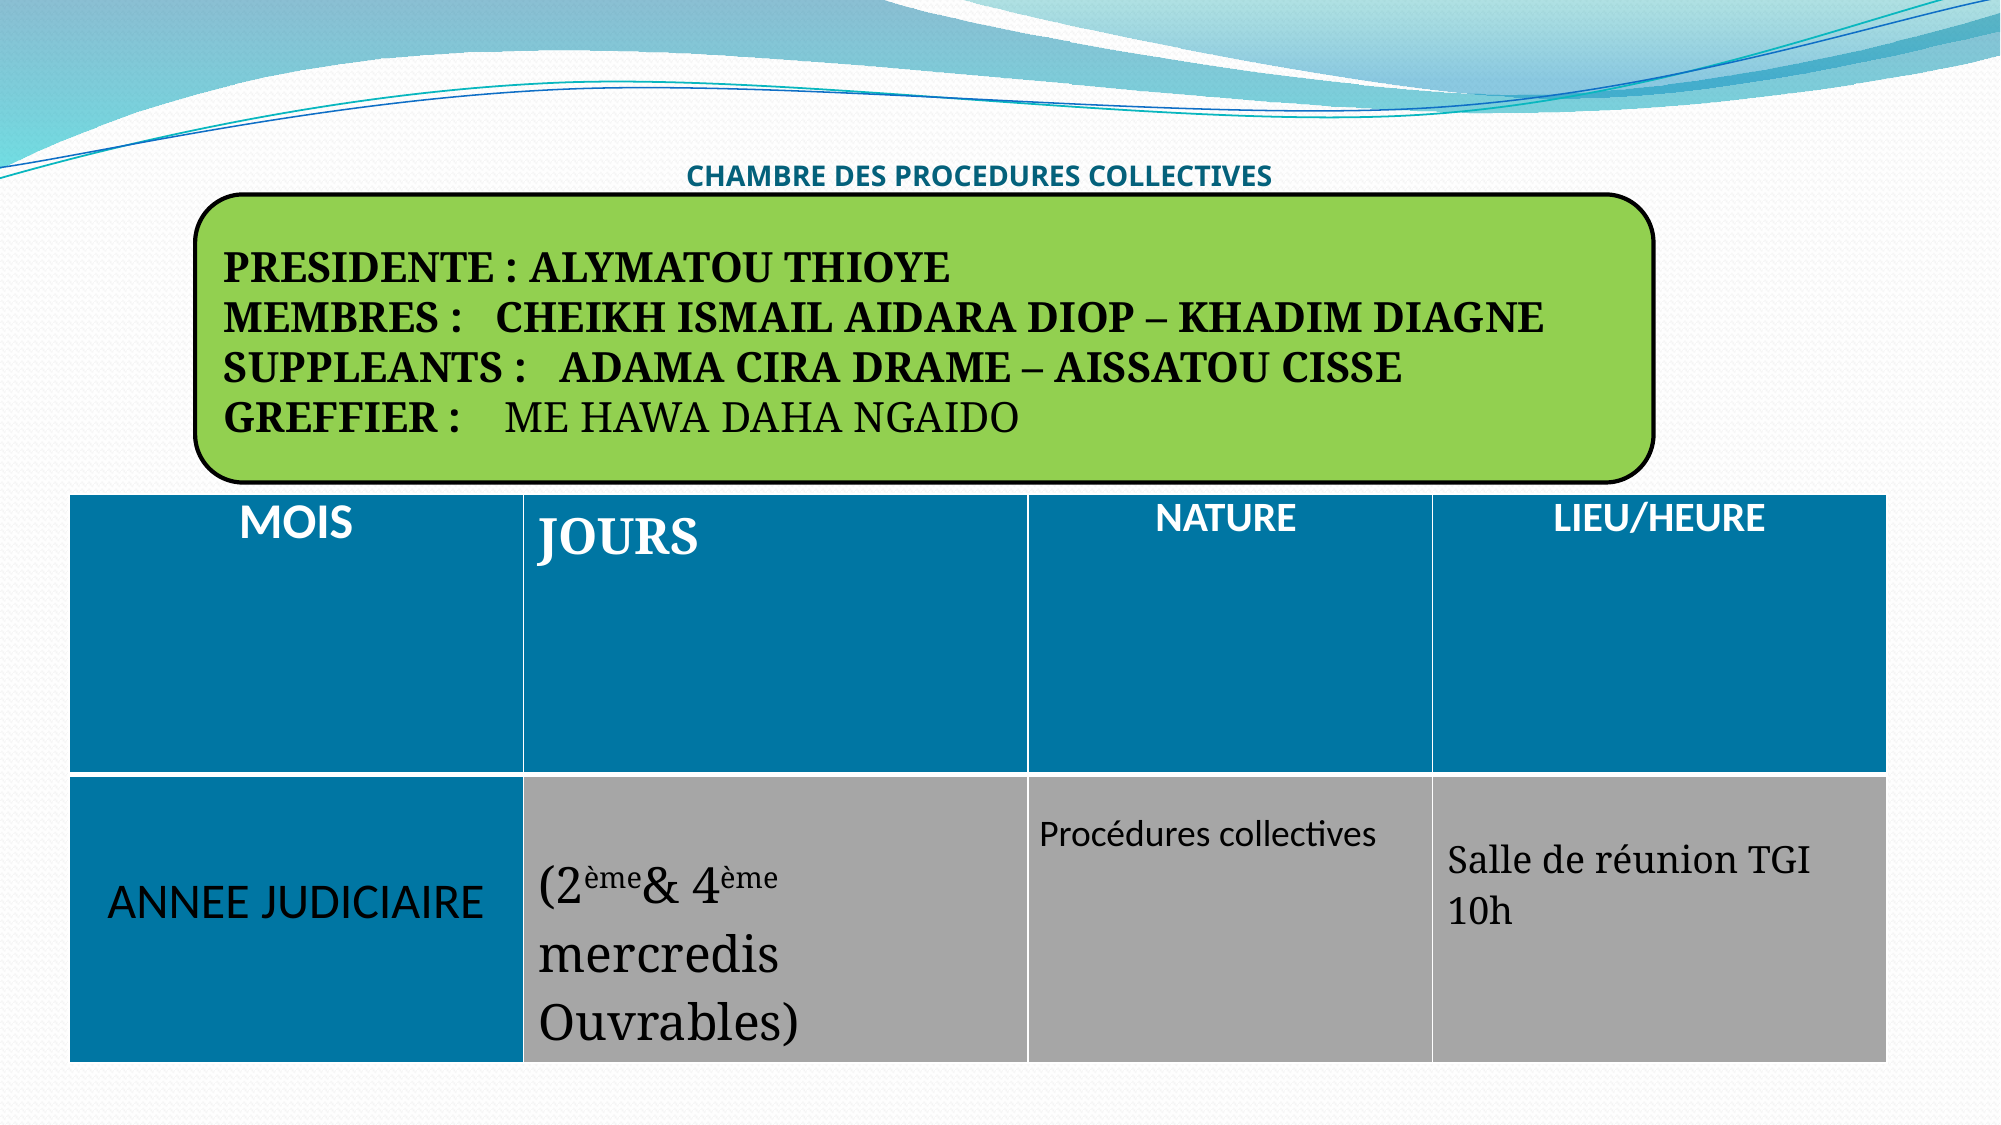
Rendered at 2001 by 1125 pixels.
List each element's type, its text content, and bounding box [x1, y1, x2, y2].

title CHAMBRE DES PROCEDURES COLLECTIVES [247, 89, 1710, 195]
table_header NATURE [1029, 495, 1432, 772]
table_header LIEU/HEURE [1433, 495, 1886, 772]
table_header JOURS [524, 495, 1027, 772]
table_cell Procédures collectives [1029, 777, 1432, 1062]
table_cell Salle de réunion TGI 10h [1433, 777, 1886, 1062]
text_box PRESIDENTE : ALYMATOU THIOYE MEMBRES : CHEIKH ISMAIL AIDARA DIOP – KHADIM DIAGNE SUPPLEANTS : ADAMA CIRA DRAME – AISSATOU CISSE GREFFIER : ME HAWA DAHA NGAIDO [193, 192, 1656, 485]
table_header MOIS [70, 495, 523, 772]
table_cell ANNEE JUDICIAIRE [70, 777, 523, 1062]
table_cell (2ème& 4ème mercredis Ouvrables) [524, 777, 1027, 1062]
